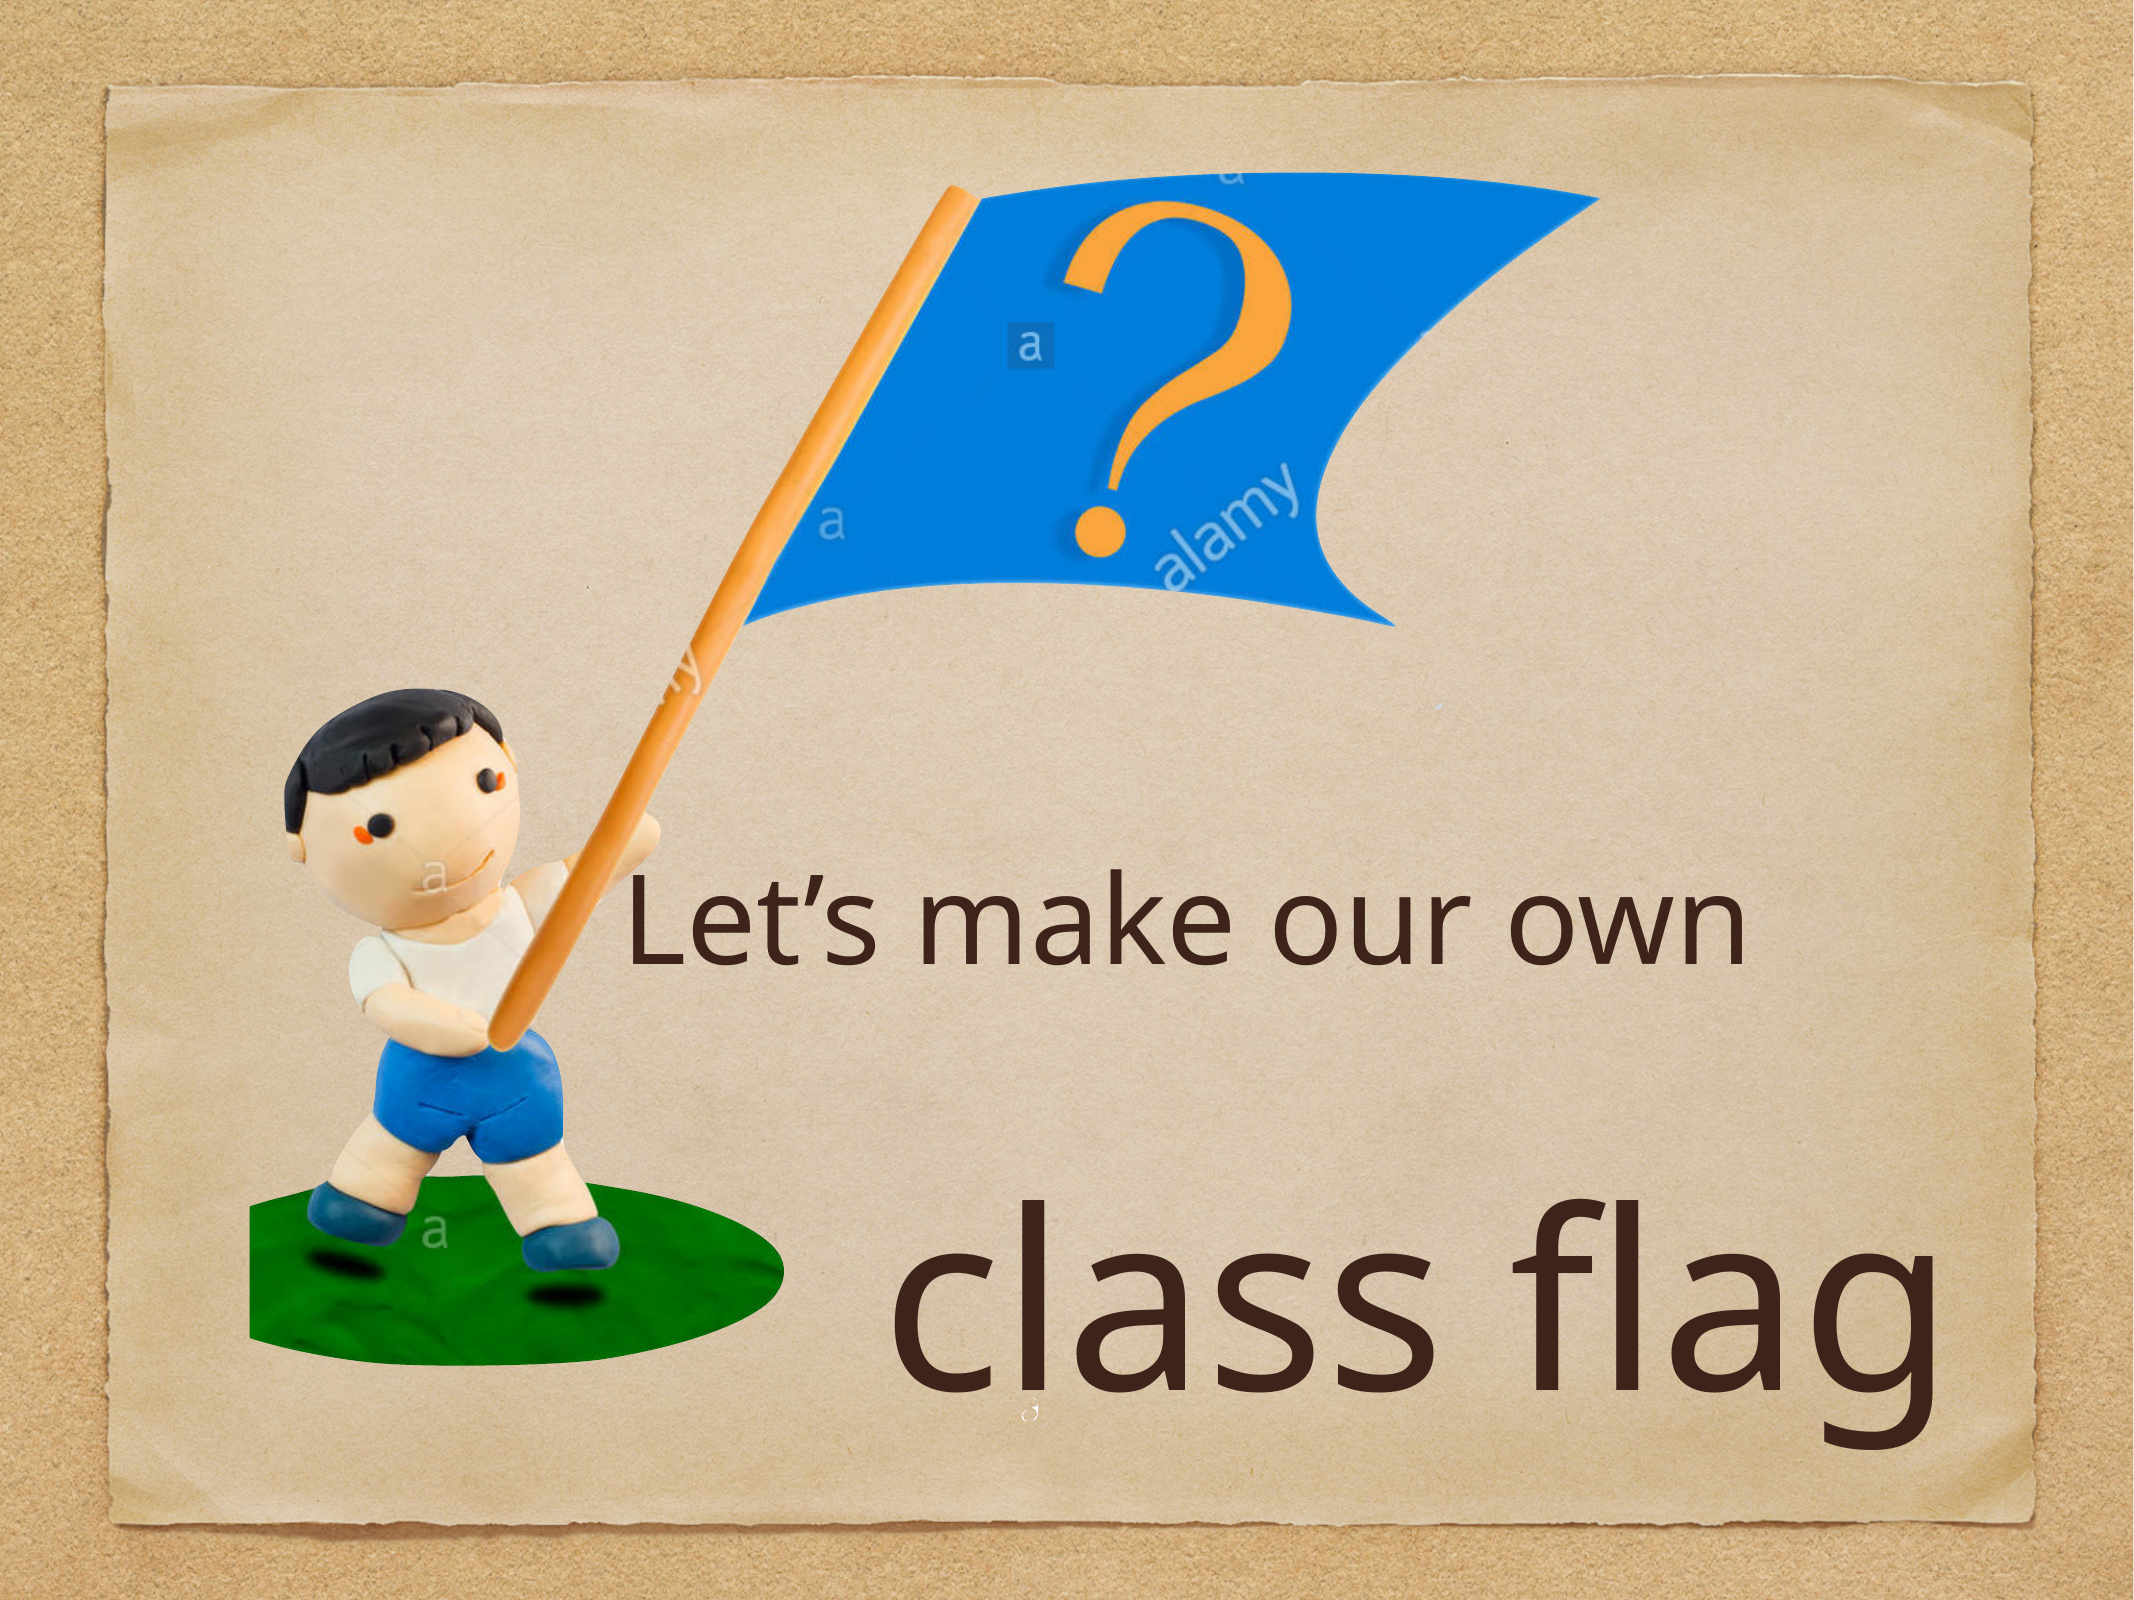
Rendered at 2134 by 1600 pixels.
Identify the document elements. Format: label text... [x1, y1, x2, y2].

title Let’s make our own [1607, 788, 2062, 998]
text_box class flag [786, 1036, 2050, 1449]
picture [0, 0, 2134, 1600]
